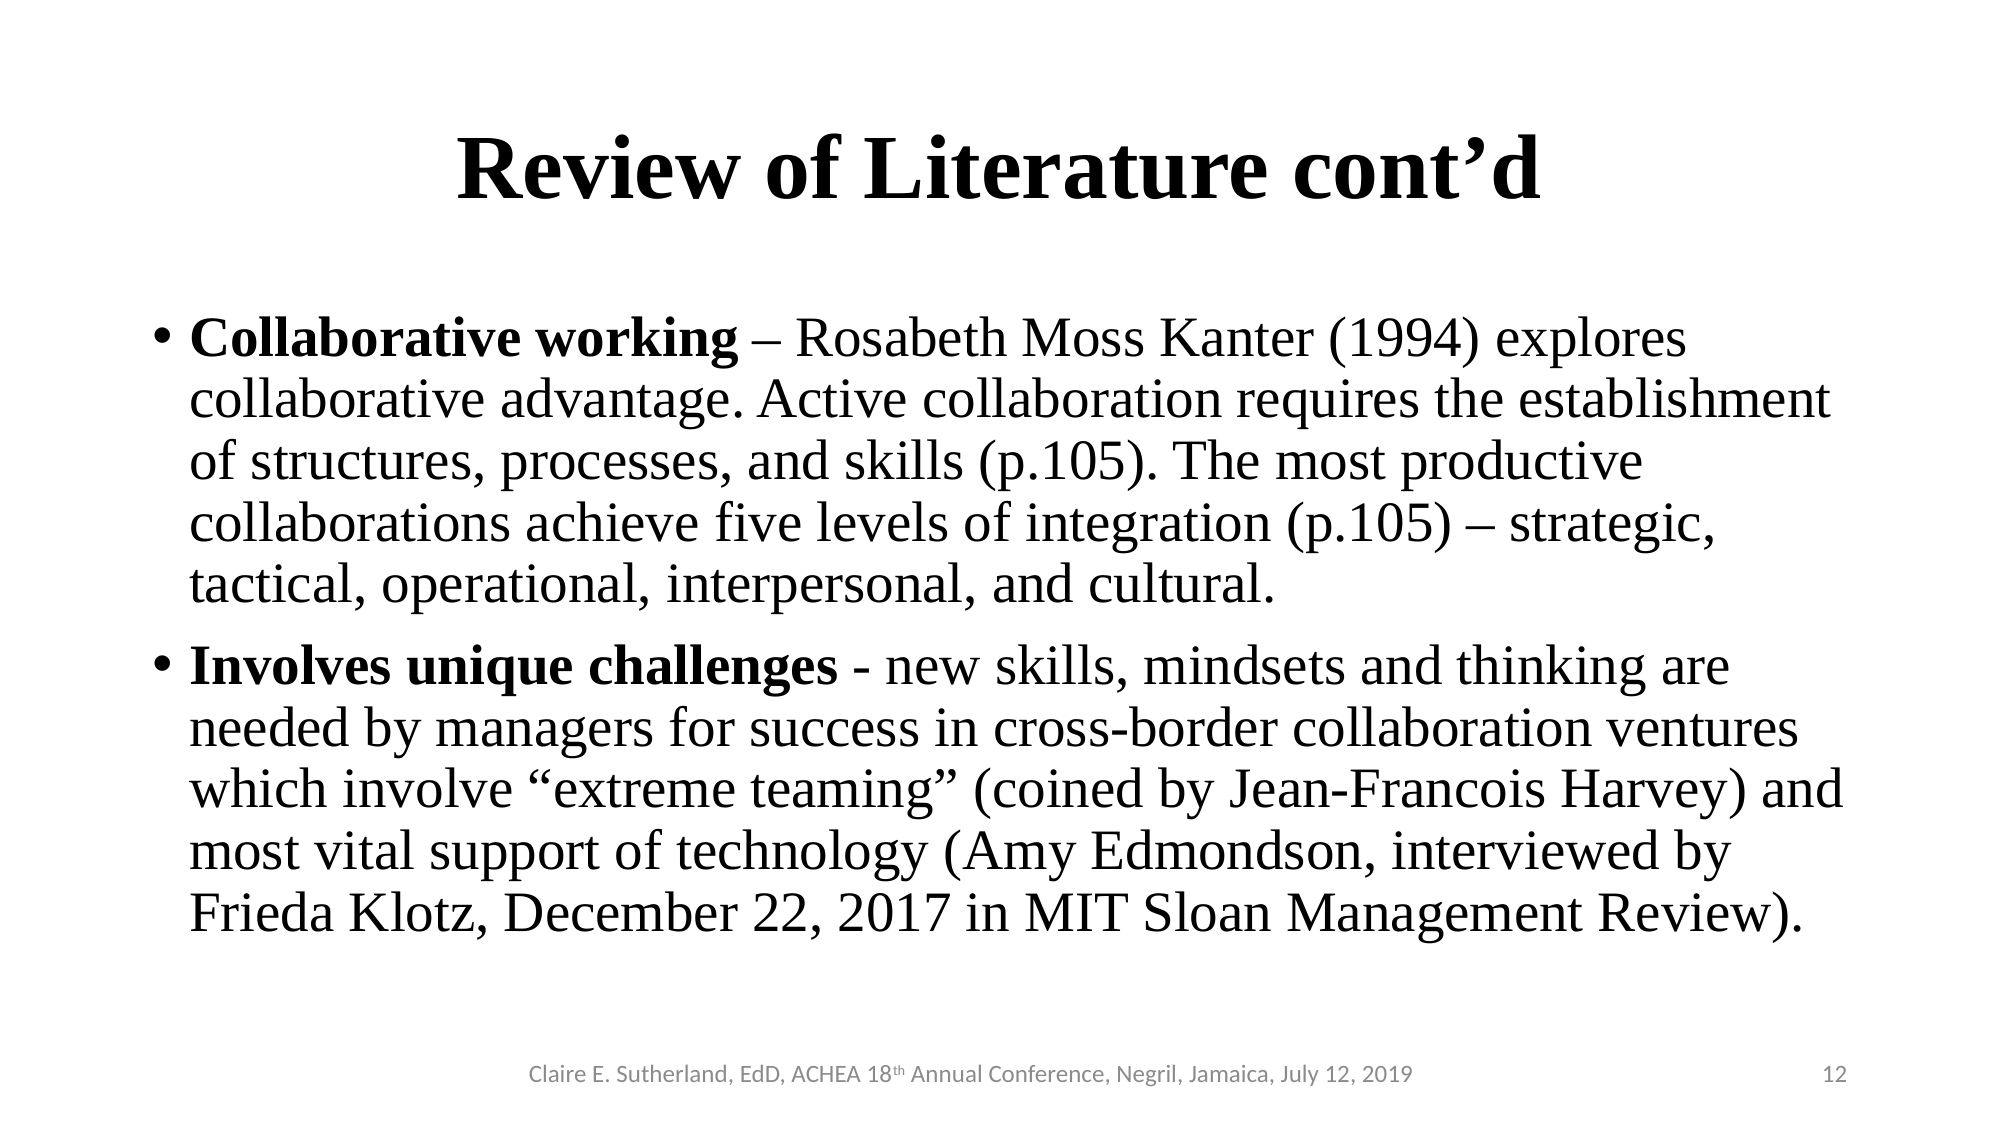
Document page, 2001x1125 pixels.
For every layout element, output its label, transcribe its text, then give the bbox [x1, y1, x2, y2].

footer Claire E. Sutherland, EdD, ACHEA 18th Annual Conference, Negril, Jamaica, July 12, 2019 [165, 1013, 1779, 1103]
list Collaborative working – Rosabeth Moss Kanter (1994) explores collaborative advantage. Active collaboration requires the establishment of structures, processes, and skills (p.105). The most productive collaborations achieve five levels of integration (p.105) – strategic, tactical, operational, interpersonal, and cultural. Involves unique challenges - new skills, mindsets and thinking are needed by managers for success in cross-border collaboration ventures which involve “extreme teaming” (coined by Jean-Francois Harvey) and most vital support of technology (Amy Edmondson, interviewed by Frieda Klotz, December 22, 2017 in MIT Sloan Management Review). [137, 299, 1863, 1014]
title Review of Literature cont’d [137, 59, 1863, 278]
slide_number 12 [1412, 1042, 1863, 1103]
